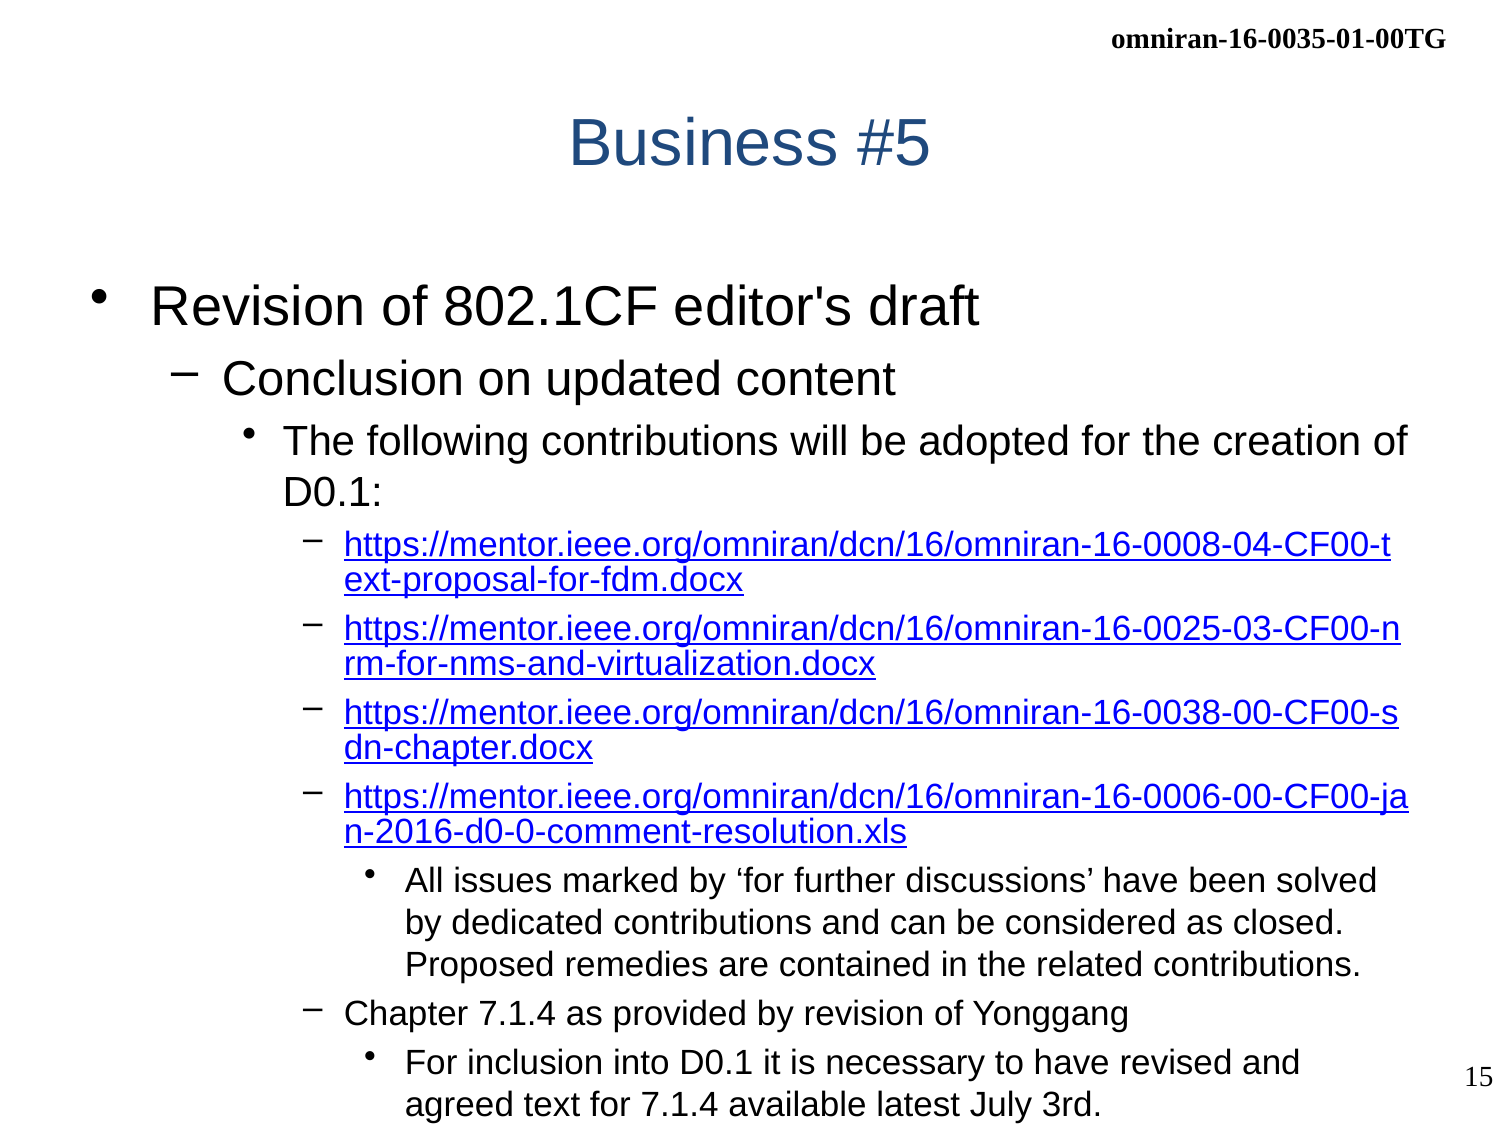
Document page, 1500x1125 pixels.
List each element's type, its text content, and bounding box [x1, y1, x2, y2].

title Business #5 [75, 45, 1425, 233]
list Revision of 802.1CF editor's draft Conclusion on updated content The following contributions will be adopted for the creation of D0.1: https://mentor.ieee.org/omniran/dcn/16/omniran-16-0008-04-CF00-text-proposal-for-fdm.docx https://mentor.ieee.org/omniran/dcn/16/omniran-16-0025-03-CF00-nrm-for-nms-and-virtualization.docx https://mentor.ieee.org/omniran/dcn/16/omniran-16-0038-00-CF00-sdn-chapter.docx https://mentor.ieee.org/omniran/dcn/16/omniran-16-0006-00-CF00-jan-2016-d0-0-comment-resolution.xls All issues marked by ‘for further discussions’ have been solved by dedicated contributions and can be considered as closed. Proposed remedies are contained in the related contributions. Chapter 7.1.4 as provided by revision of Yonggang For inclusion into D0.1 it is necessary to have revised and agreed text for 7.1.4 available latest July 3rd. [75, 262, 1425, 1005]
